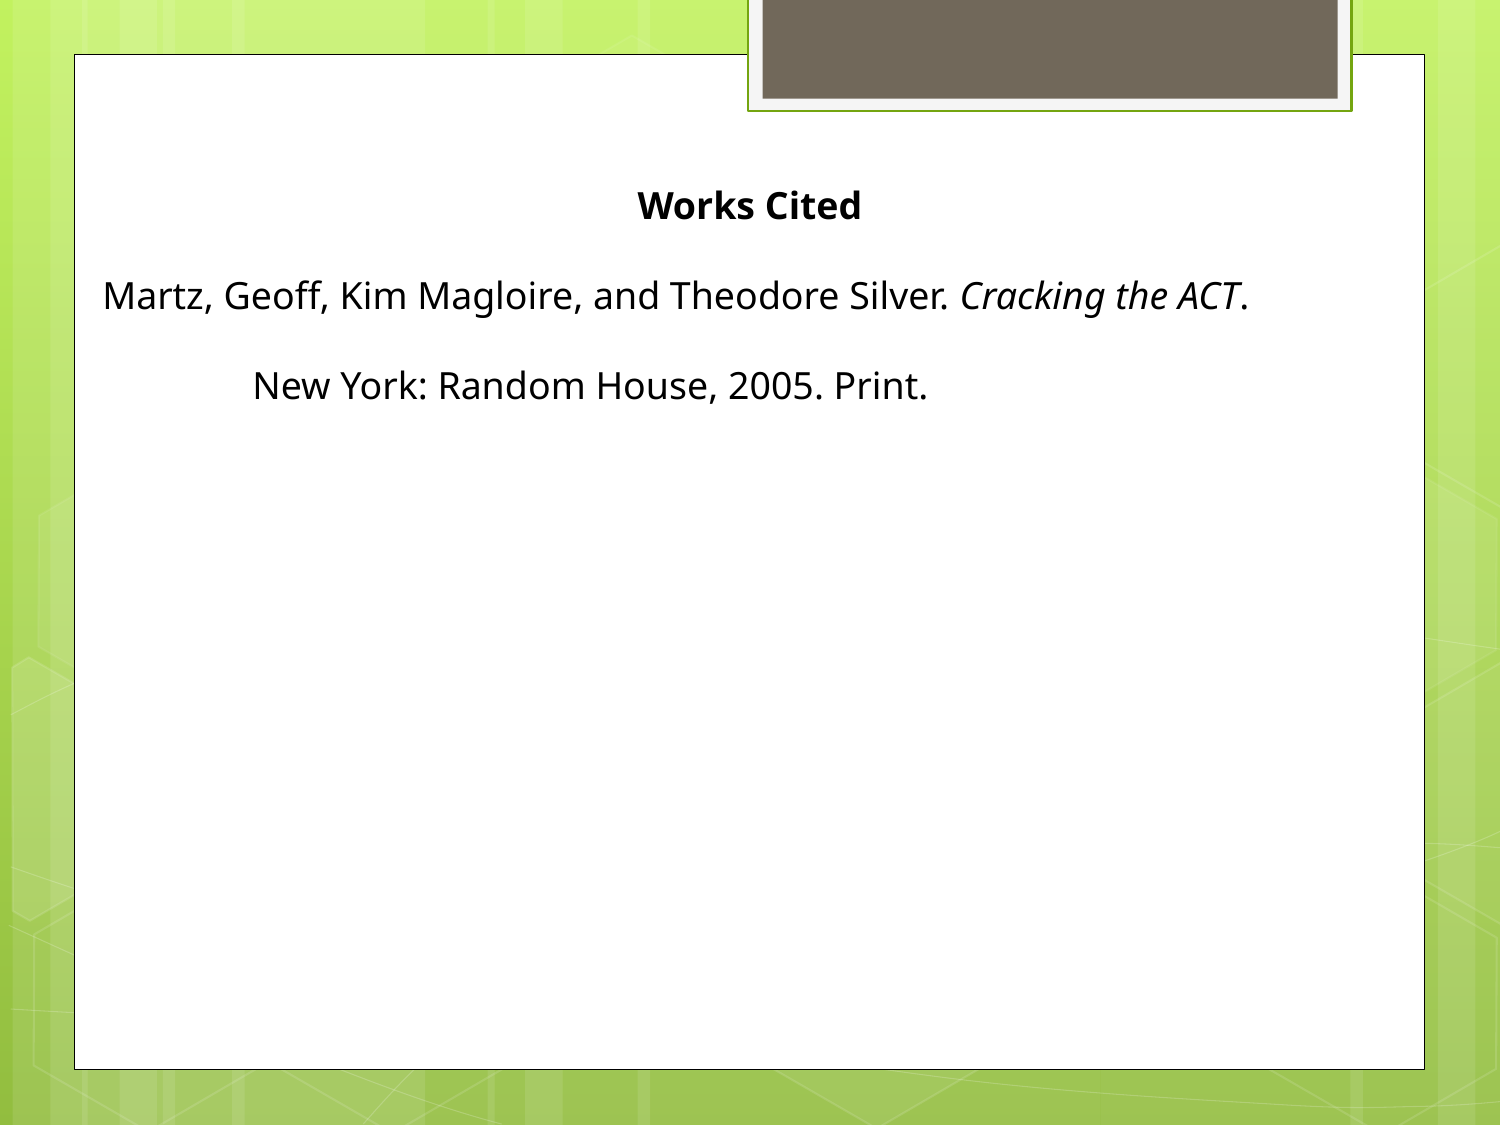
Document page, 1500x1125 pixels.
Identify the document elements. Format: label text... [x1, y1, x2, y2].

text_box Works Cited Martz, Geoff, Kim Magloire, and Theodore Silver. Cracking the ACT. New York: Random House, 2005. Print. [87, 174, 1413, 415]
